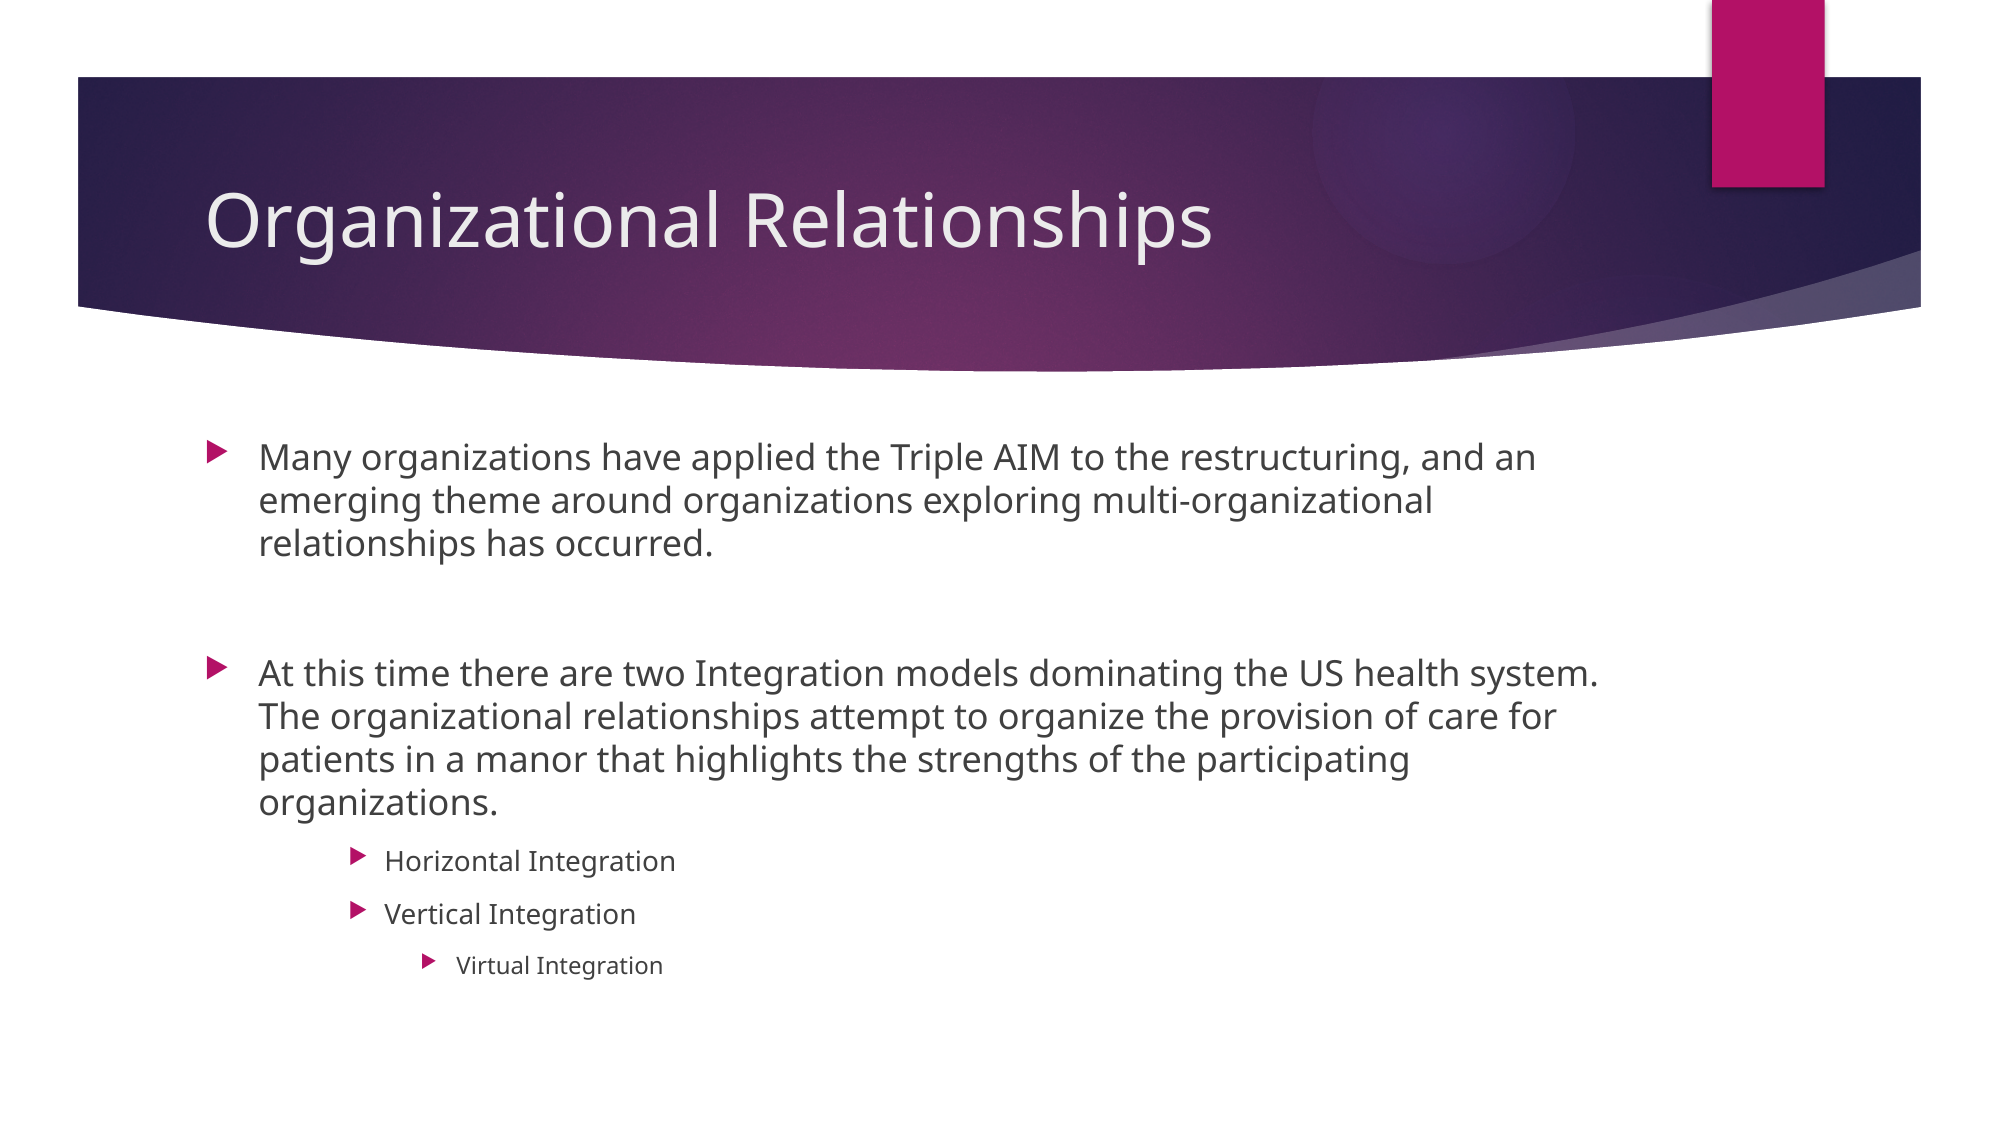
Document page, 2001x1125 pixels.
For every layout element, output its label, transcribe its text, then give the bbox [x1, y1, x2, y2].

list Many organizations have applied the Triple AIM to the restructuring, and an emerging theme around organizations exploring multi-organizational relationships has occurred. At this time there are two Integration models dominating the US health system. The organizational relationships attempt to organize the provision of care for patients in a manor that highlights the strengths of the participating organizations. Horizontal Integration Vertical Integration Virtual Integration [189, 427, 1638, 988]
title Organizational Relationships [189, 159, 1627, 276]
